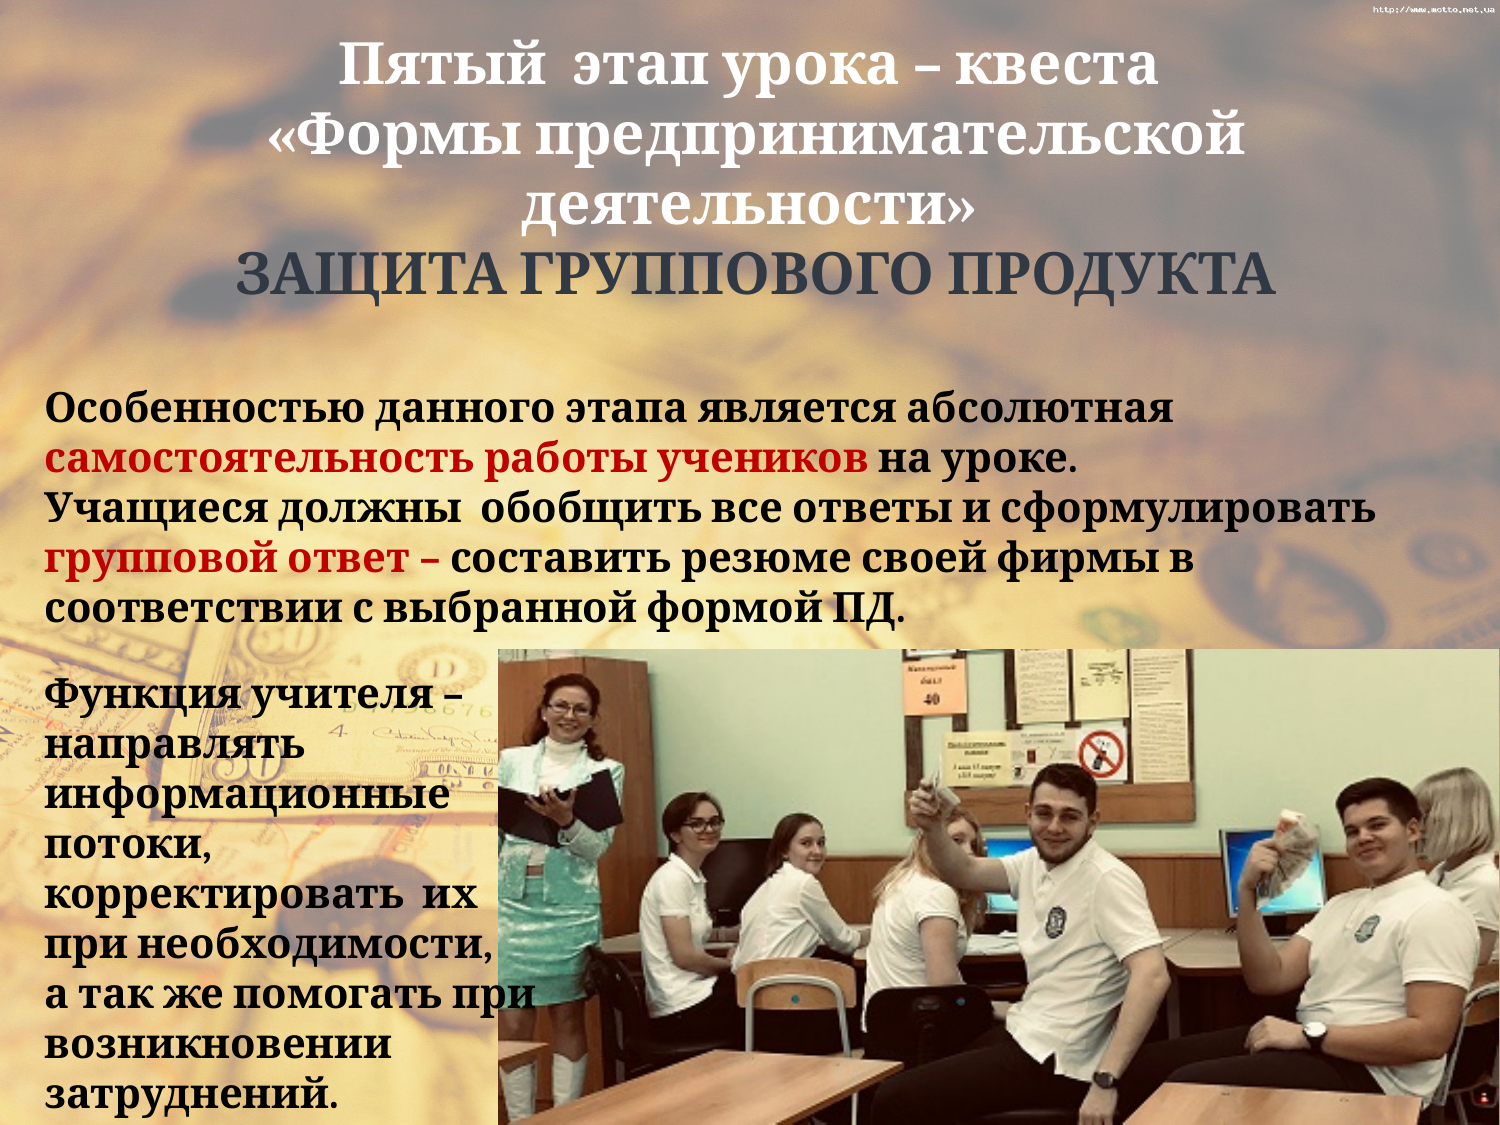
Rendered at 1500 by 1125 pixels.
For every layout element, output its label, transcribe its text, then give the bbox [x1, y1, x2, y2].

text_box Пятый этап урока – квеста «Формы предпринимательской деятельности» ЗАЩИТА ГРУППОВОГО ПРОДУКТА [29, 19, 1483, 314]
text_box Особенностью данного этапа является абсолютная самостоятельность работы учеников на уроке. Учащиеся должны обобщить все ответы и сформулировать групповой ответ – составить резюме своей фирмы в соответствии с выбранной формой ПД. [29, 373, 1436, 639]
picture [497, 649, 1499, 1125]
text_box Функция учителя – направлять информационные потоки, корректировать их при необходимости, а так же помогать при возникновении затруднений. [29, 639, 573, 1125]
